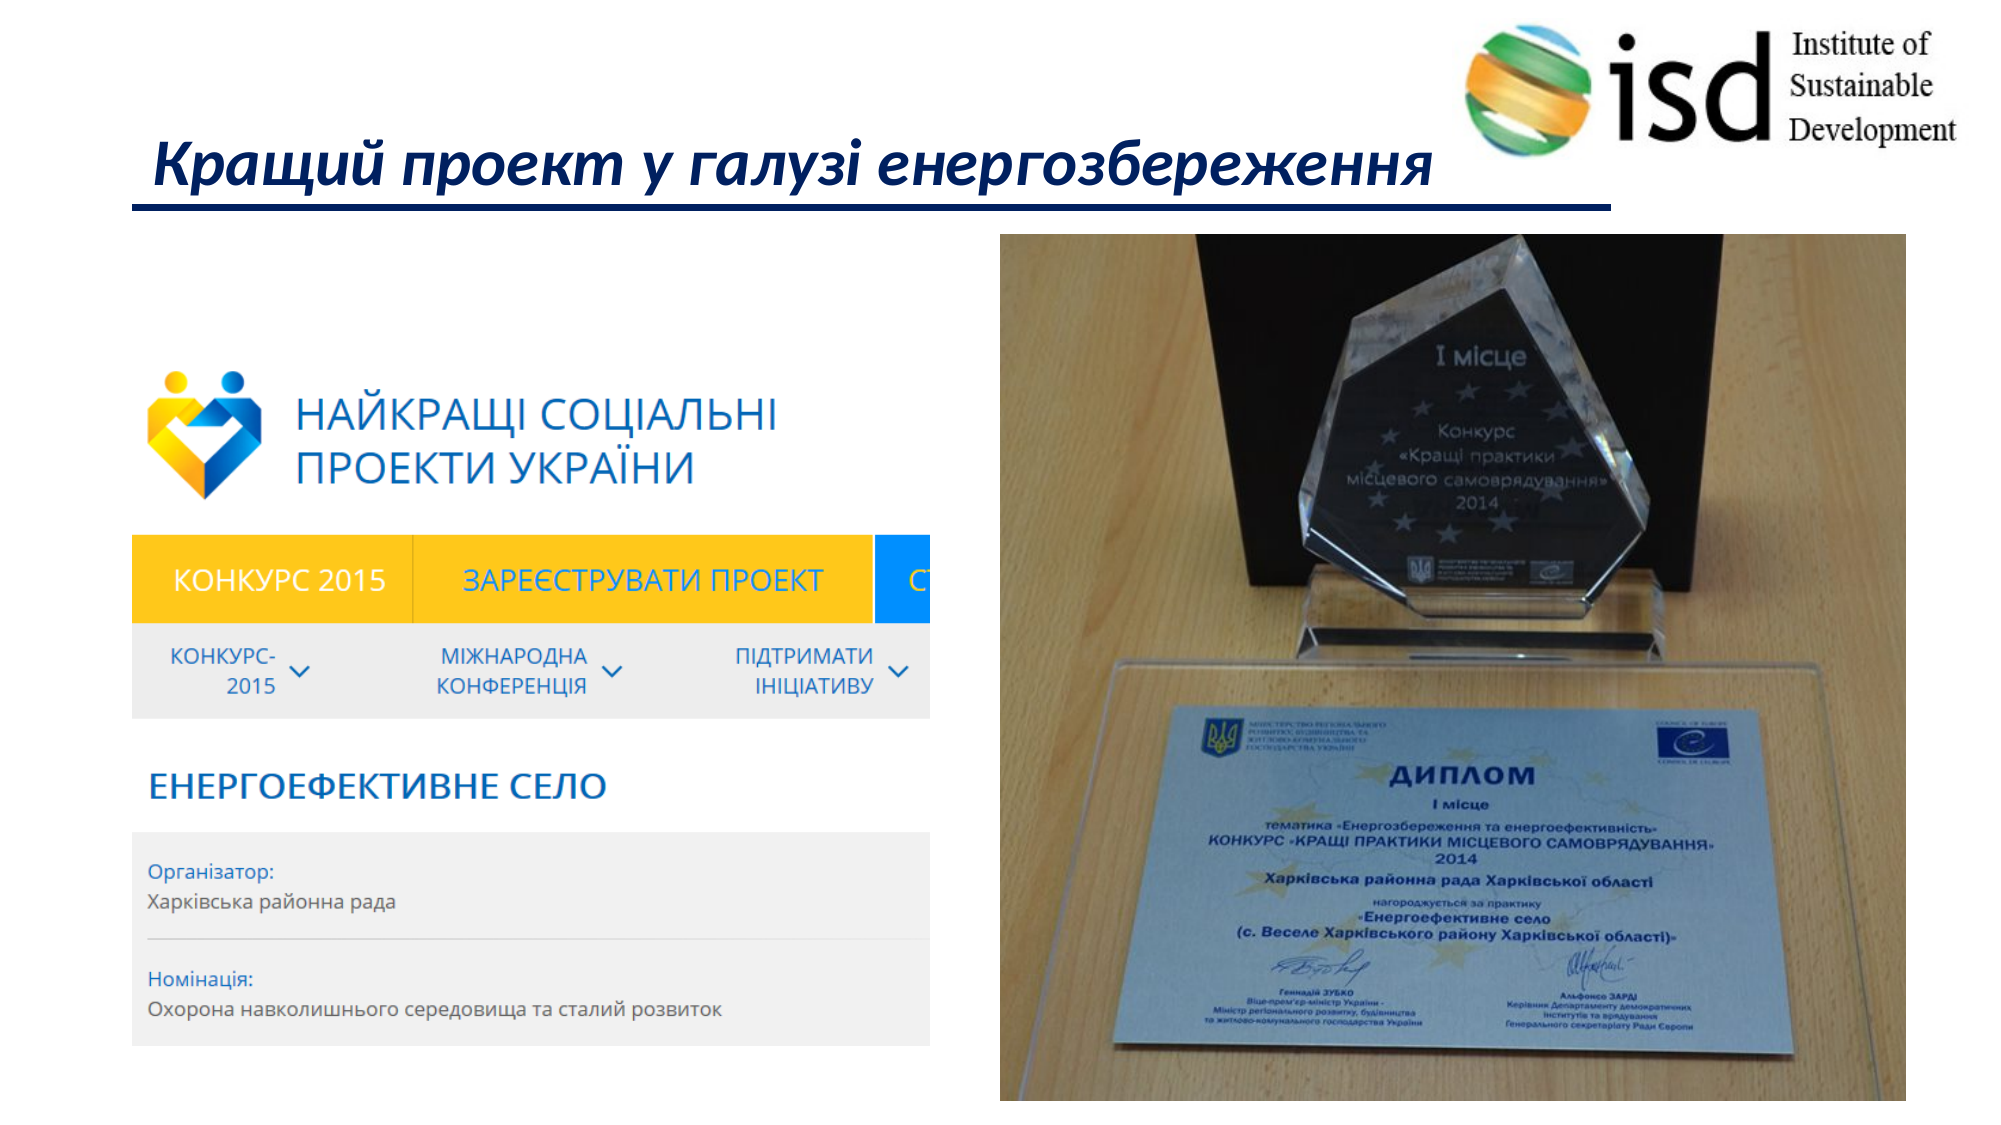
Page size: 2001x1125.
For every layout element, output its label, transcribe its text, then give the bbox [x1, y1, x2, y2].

picture [999, 234, 1906, 1101]
picture [1452, 18, 1970, 160]
picture [132, 357, 930, 1046]
text_box Кращий проект у галузі енергозбереження [85, 111, 1503, 207]
